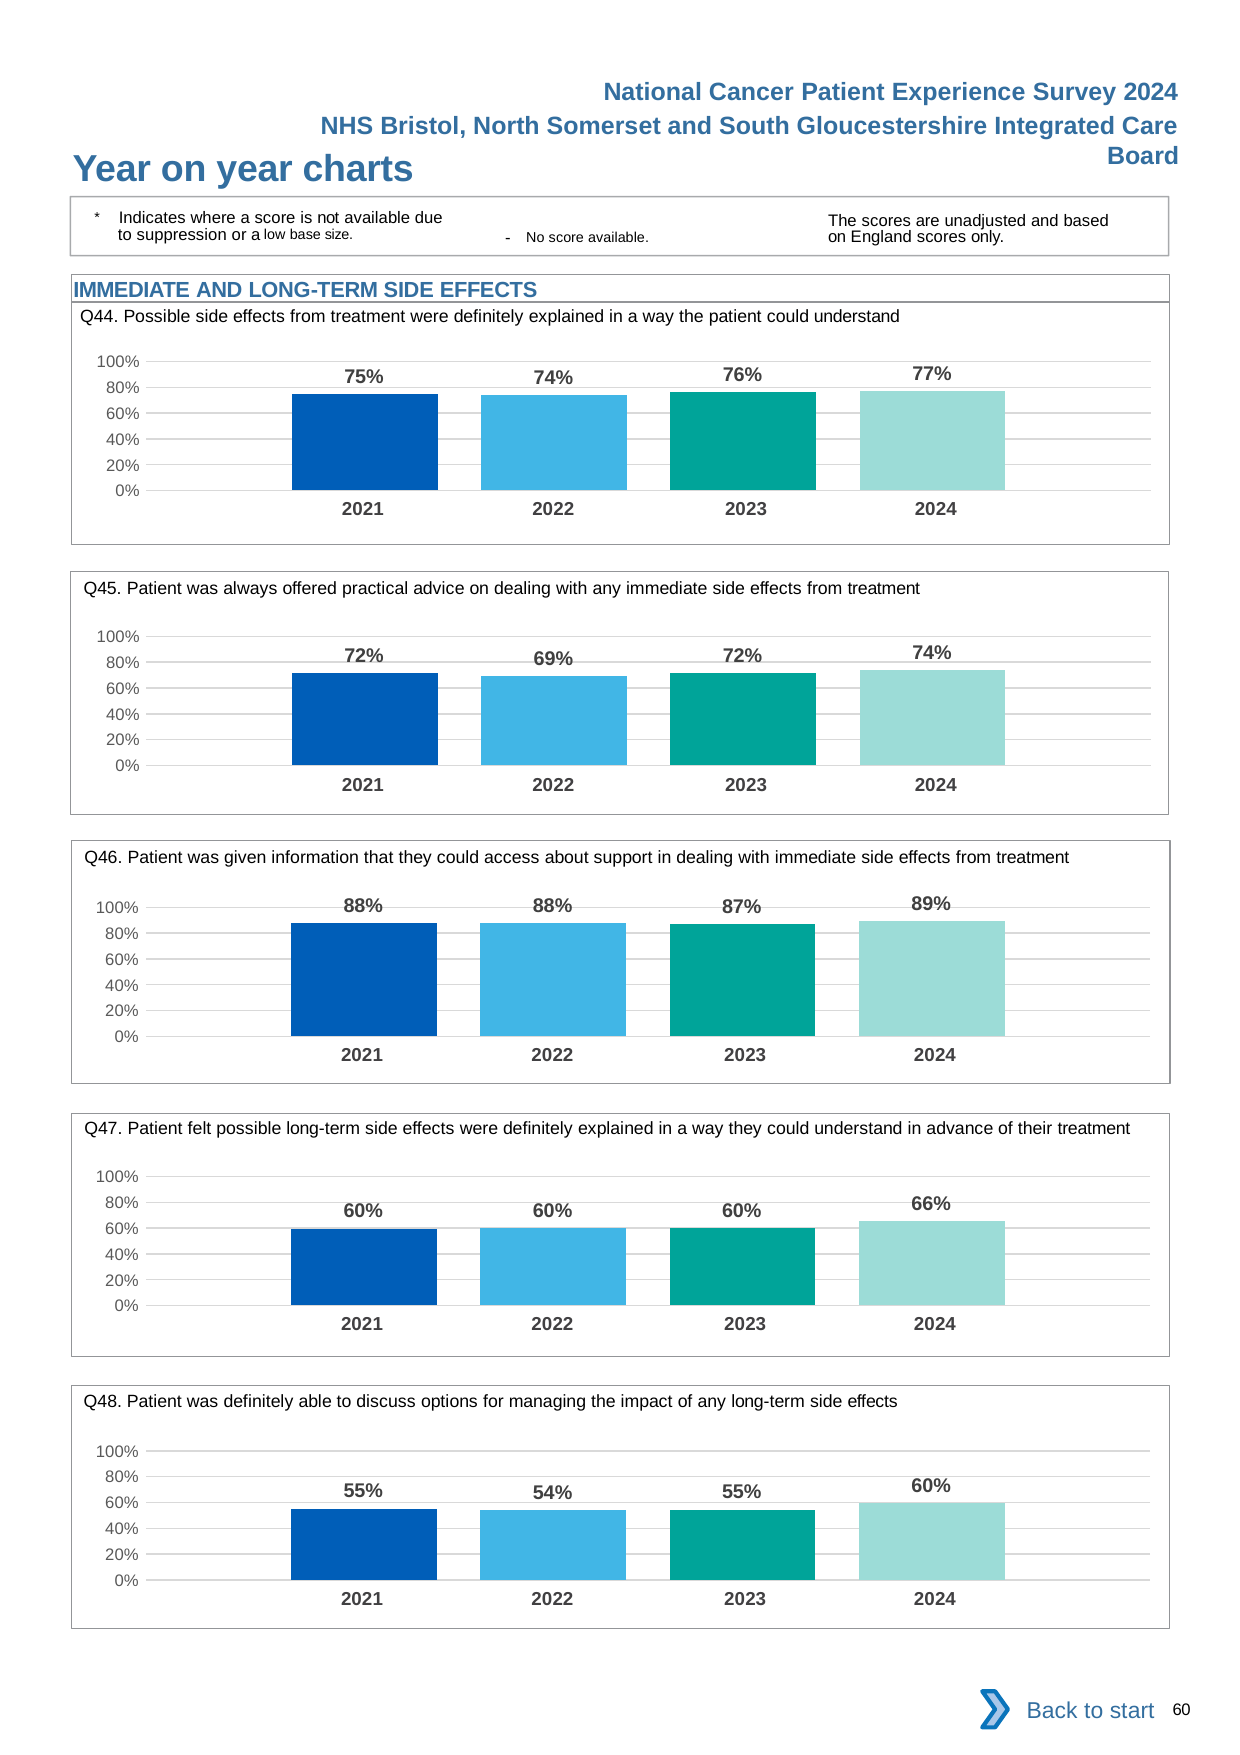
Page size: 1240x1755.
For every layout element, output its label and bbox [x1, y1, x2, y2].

slide_number [1170, 1699, 1234, 1720]
text_box [259, 68, 1194, 177]
text_box [69, 1102, 1172, 1358]
text_box [69, 1375, 1172, 1631]
title [70, 257, 745, 300]
chart [58, 608, 1158, 803]
text_box [68, 563, 1171, 817]
text_box [70, 196, 1169, 256]
chart [58, 333, 1158, 528]
chart [58, 1422, 1157, 1617]
chart [58, 1148, 1157, 1343]
title [70, 144, 745, 195]
text_box [69, 274, 1172, 547]
chart [58, 879, 1157, 1074]
text_box [981, 1677, 1170, 1741]
text_box [70, 831, 1172, 1085]
